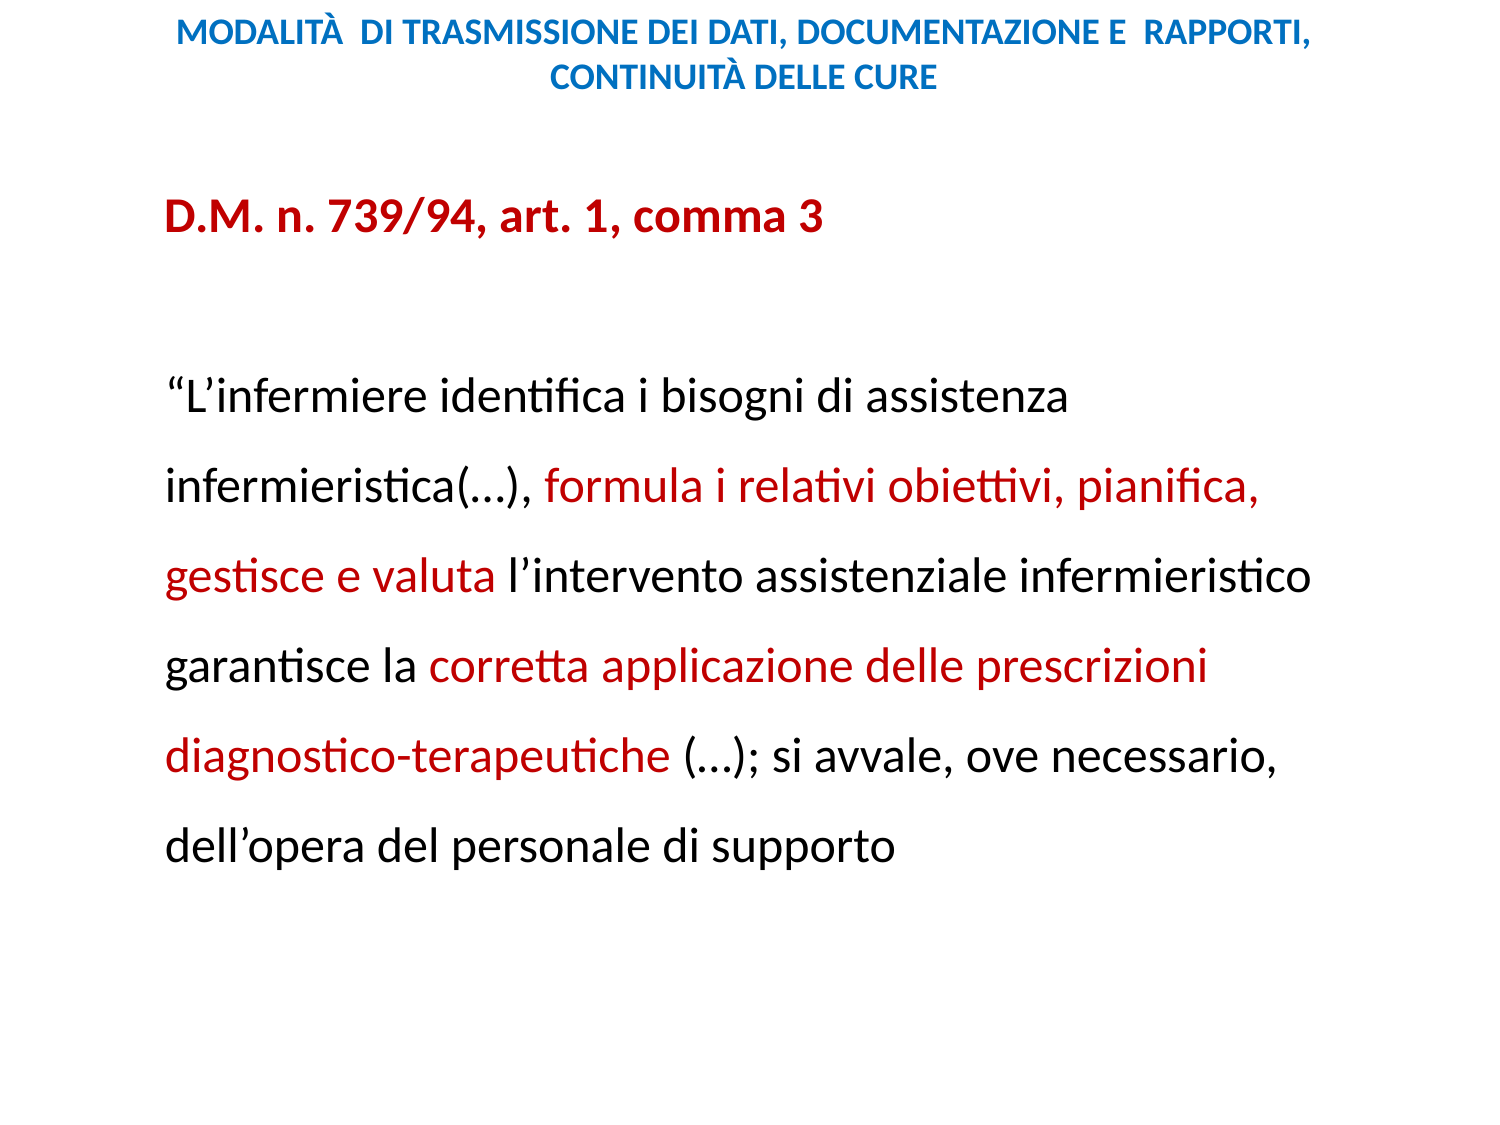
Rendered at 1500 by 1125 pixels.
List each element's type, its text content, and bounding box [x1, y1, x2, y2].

text_box D.M. n. 739/94, art. 1, comma 3 “L’infermiere identifica i bisogni di assistenza infermieristica(…), formula i relativi obiettivi, pianifica, gestisce e valuta l’intervento assistenziale infermieristico; garantisce la corretta applicazione delle prescrizioni diagnostico-terapeutiche (…); si avvale, ove necessario, dell’opera del personale di supporto” [164, 152, 1359, 869]
text_box MODALITÀ DI TRASMISSIONE DEI DATI, DOCUMENTAZIONE E RAPPORTI, CONTINUITÀ DELLE CURE [64, 0, 1424, 105]
